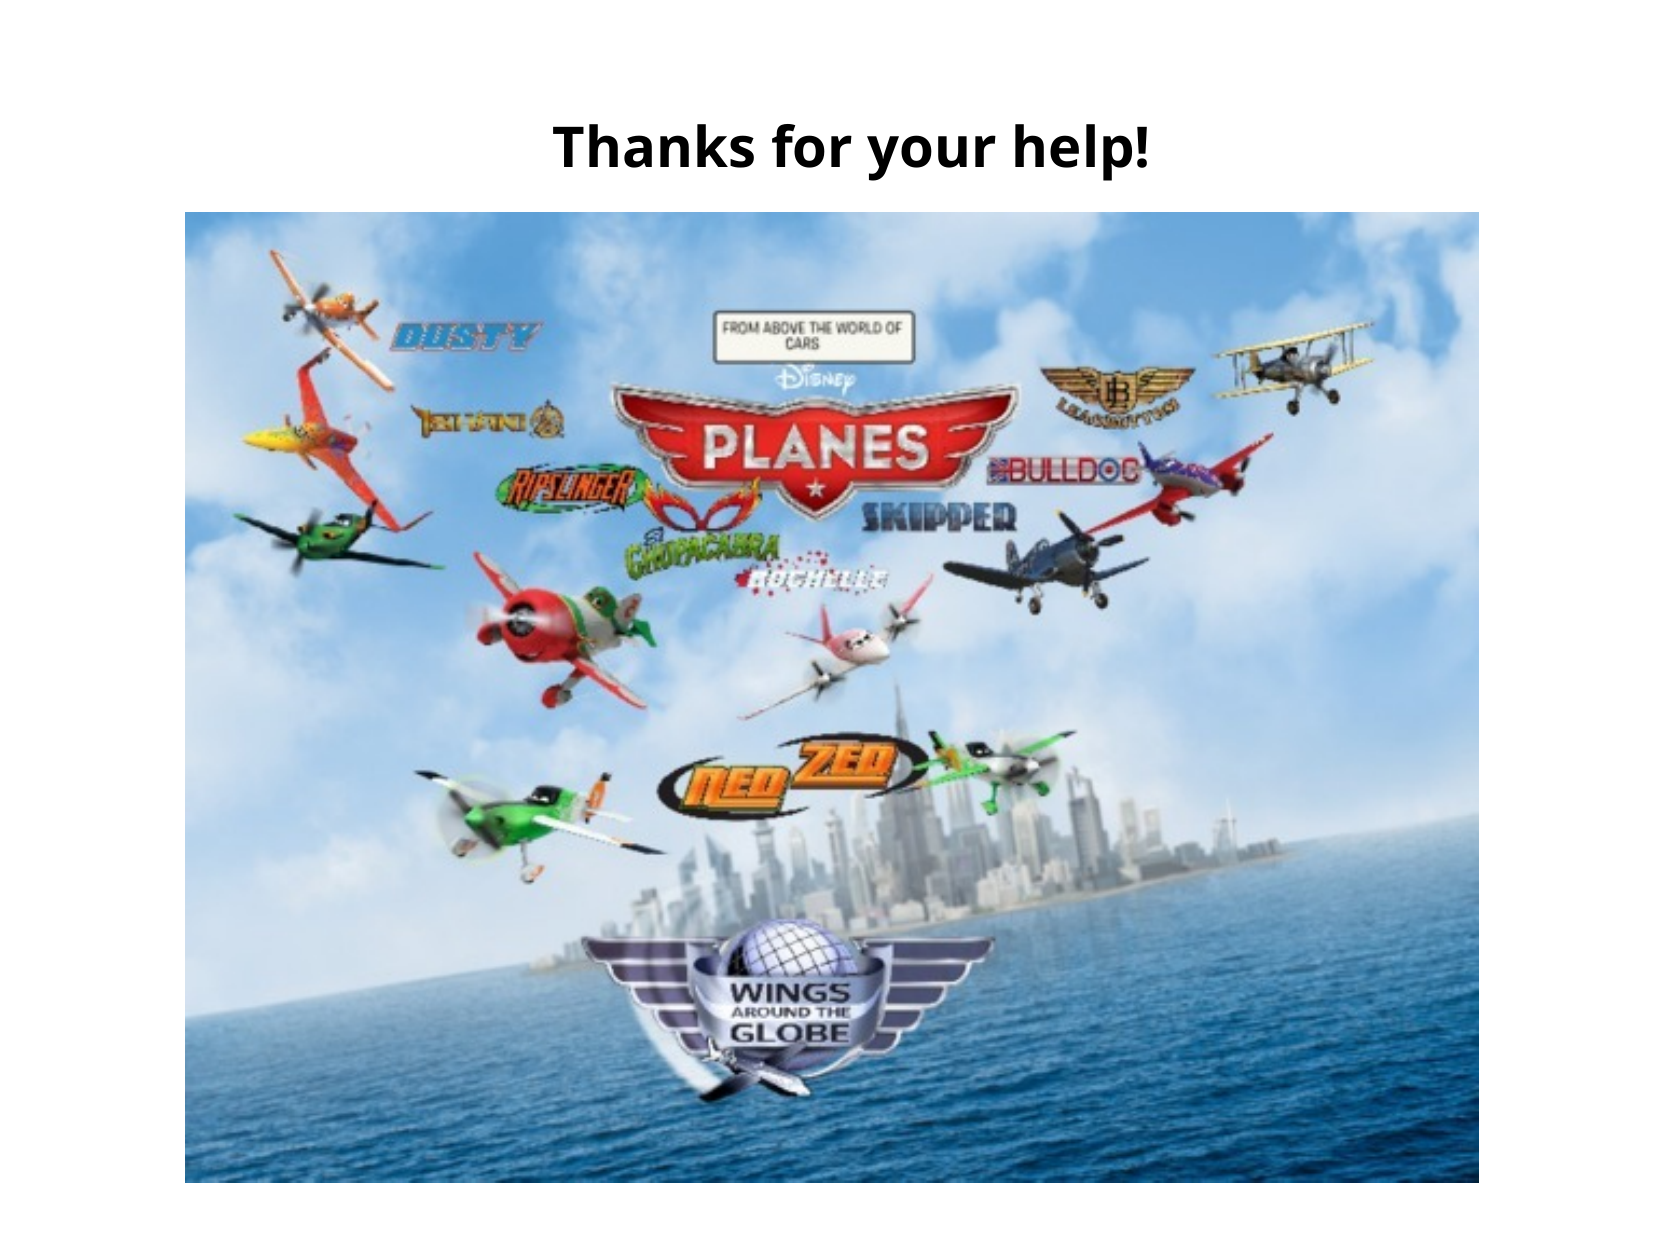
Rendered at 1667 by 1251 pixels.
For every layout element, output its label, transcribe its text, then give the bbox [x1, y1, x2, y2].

text_box Thanks for your help! [235, 104, 1469, 187]
picture [185, 212, 1479, 1183]
